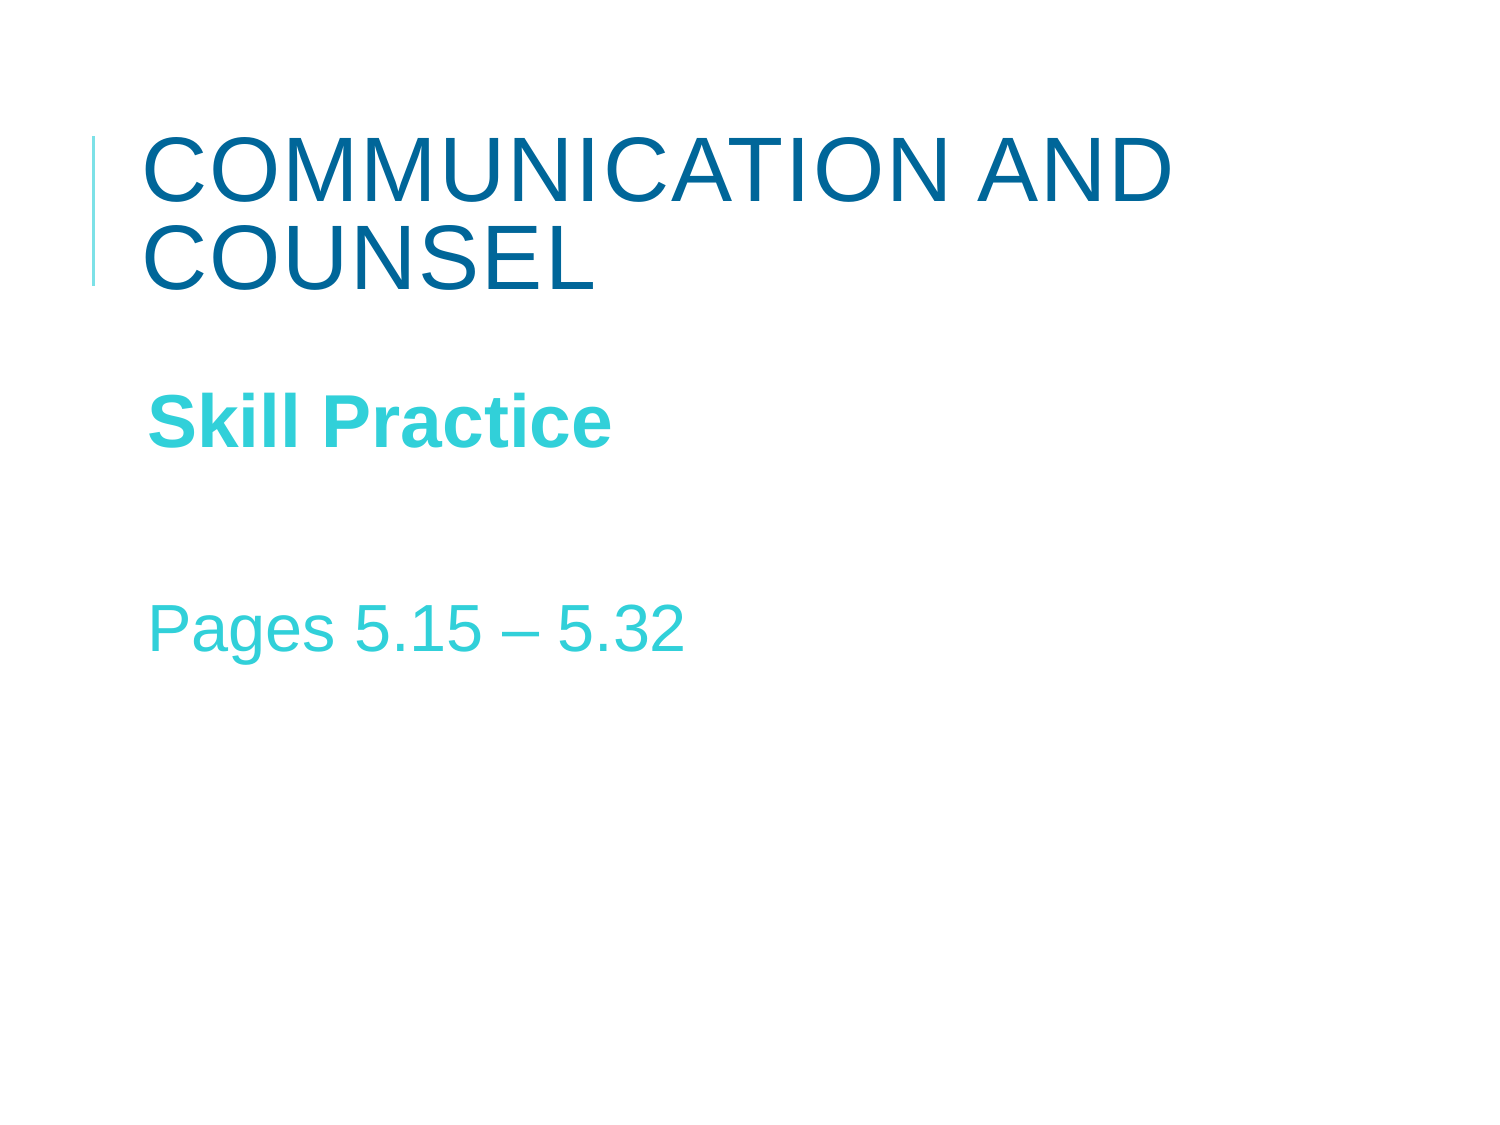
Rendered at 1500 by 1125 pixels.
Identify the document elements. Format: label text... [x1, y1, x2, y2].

title Communication and Counsel [126, 96, 1322, 342]
list Skill Practice Pages 5.15 – 5.32 [126, 375, 1426, 850]
